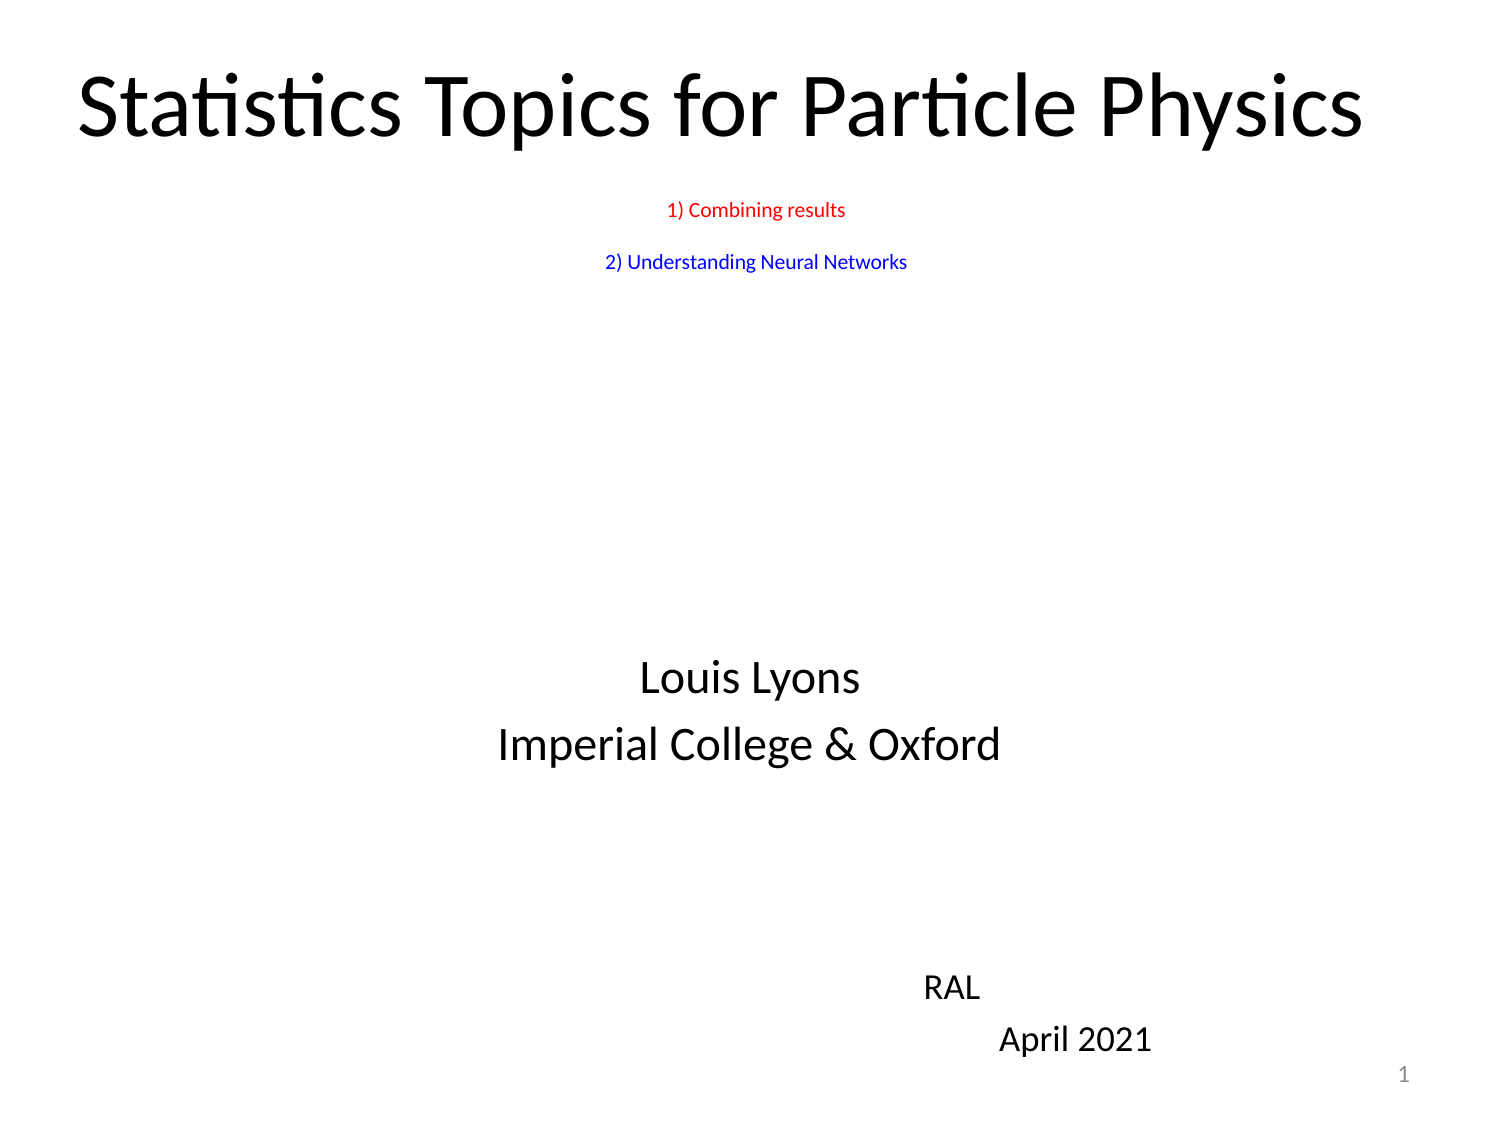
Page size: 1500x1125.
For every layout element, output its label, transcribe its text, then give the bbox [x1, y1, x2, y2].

title 1) Combining results 2) Understanding Neural Networks [37, 43, 1475, 285]
subtitle Louis Lyons Imperial College & Oxford RAL April 2021 [225, 637, 1275, 1075]
slide_number 1 [1074, 1042, 1425, 1103]
text_box Statistics Topics for Particle Physics [62, 37, 1450, 163]
